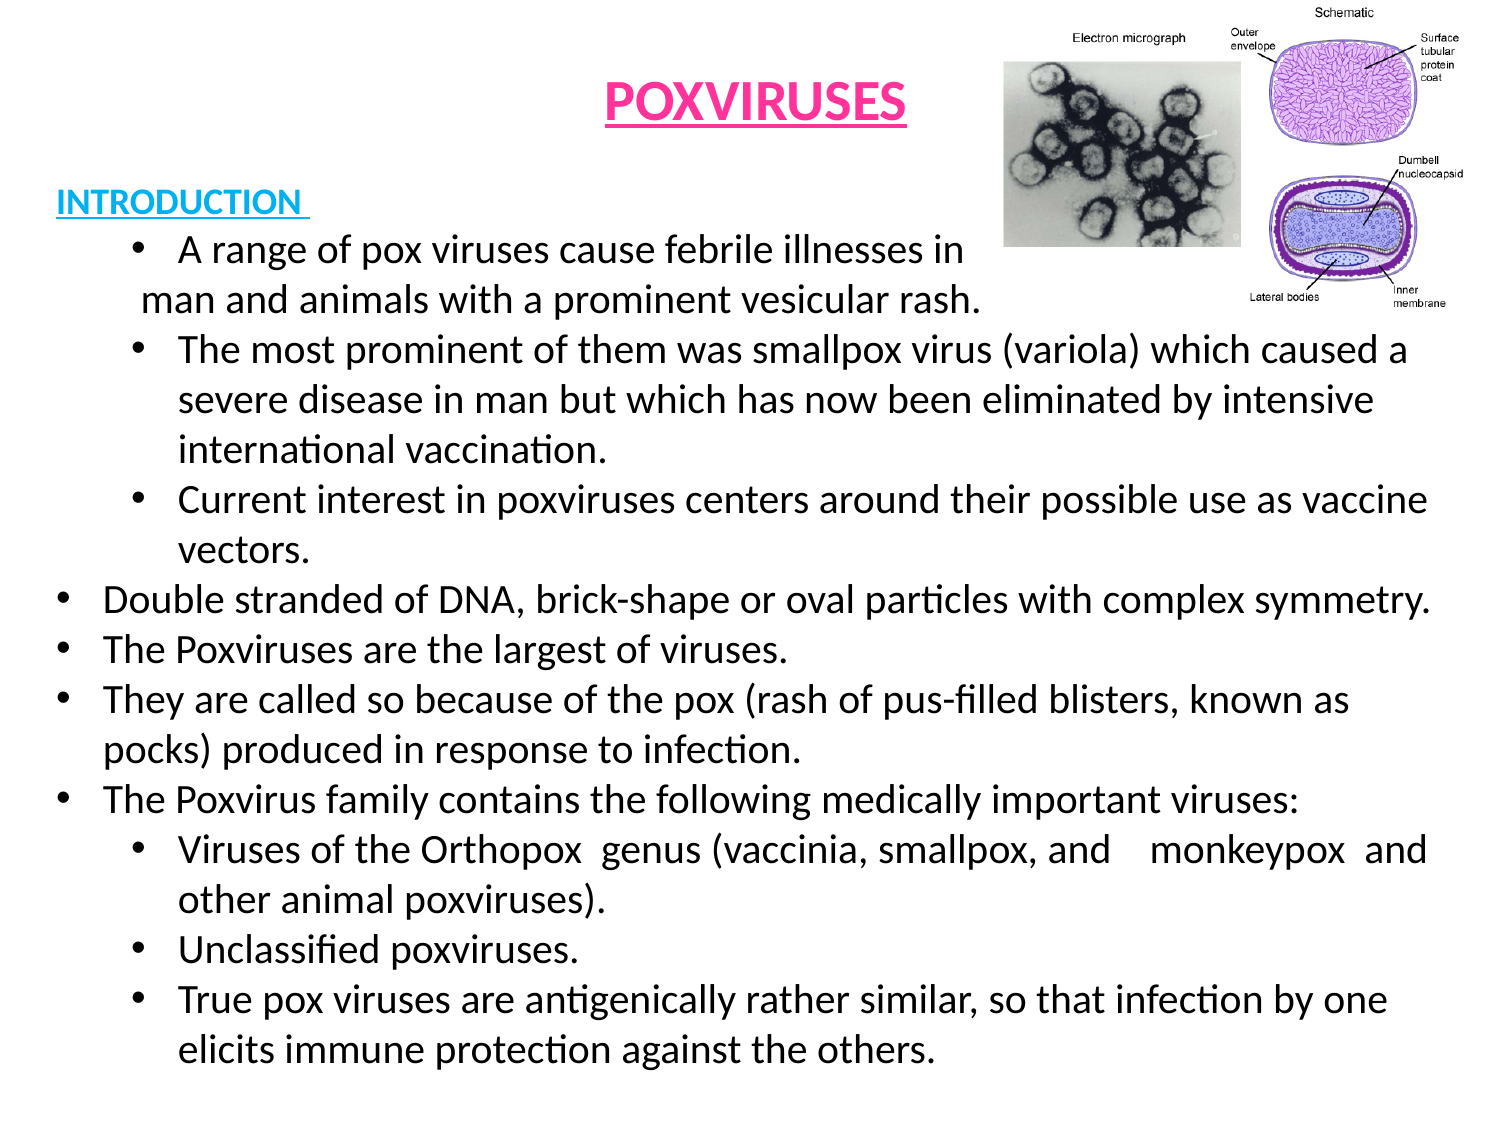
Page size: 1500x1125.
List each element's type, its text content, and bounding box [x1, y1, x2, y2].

text_box POXVIRUSES INTRODUCTION A range of pox viruses cause febrile illnesses in man and animals with a prominent vesicular rash. The most prominent of them was smallpox virus (variola) which caused a severe disease in man but which has now been eliminated by intensive international vaccination. Current interest in poxviruses centers around their possible use as vaccine vectors. Double stranded of DNA, brick-shape or oval particles with complex symmetry. The Poxviruses are the largest of viruses. They are called so because of the pox (rash of pus-filled blisters, known as pocks) produced in response to infection. The Poxvirus family contains the following medically important viruses: Viruses of the Orthopox genus (vaccinia, smallpox, and monkeypox and other animal poxviruses). Unclassified poxviruses. True pox viruses are antigenically rather similar, so that infection by one elicits immune protection against the others. [41, 54, 1471, 1120]
picture [995, 0, 1471, 317]
